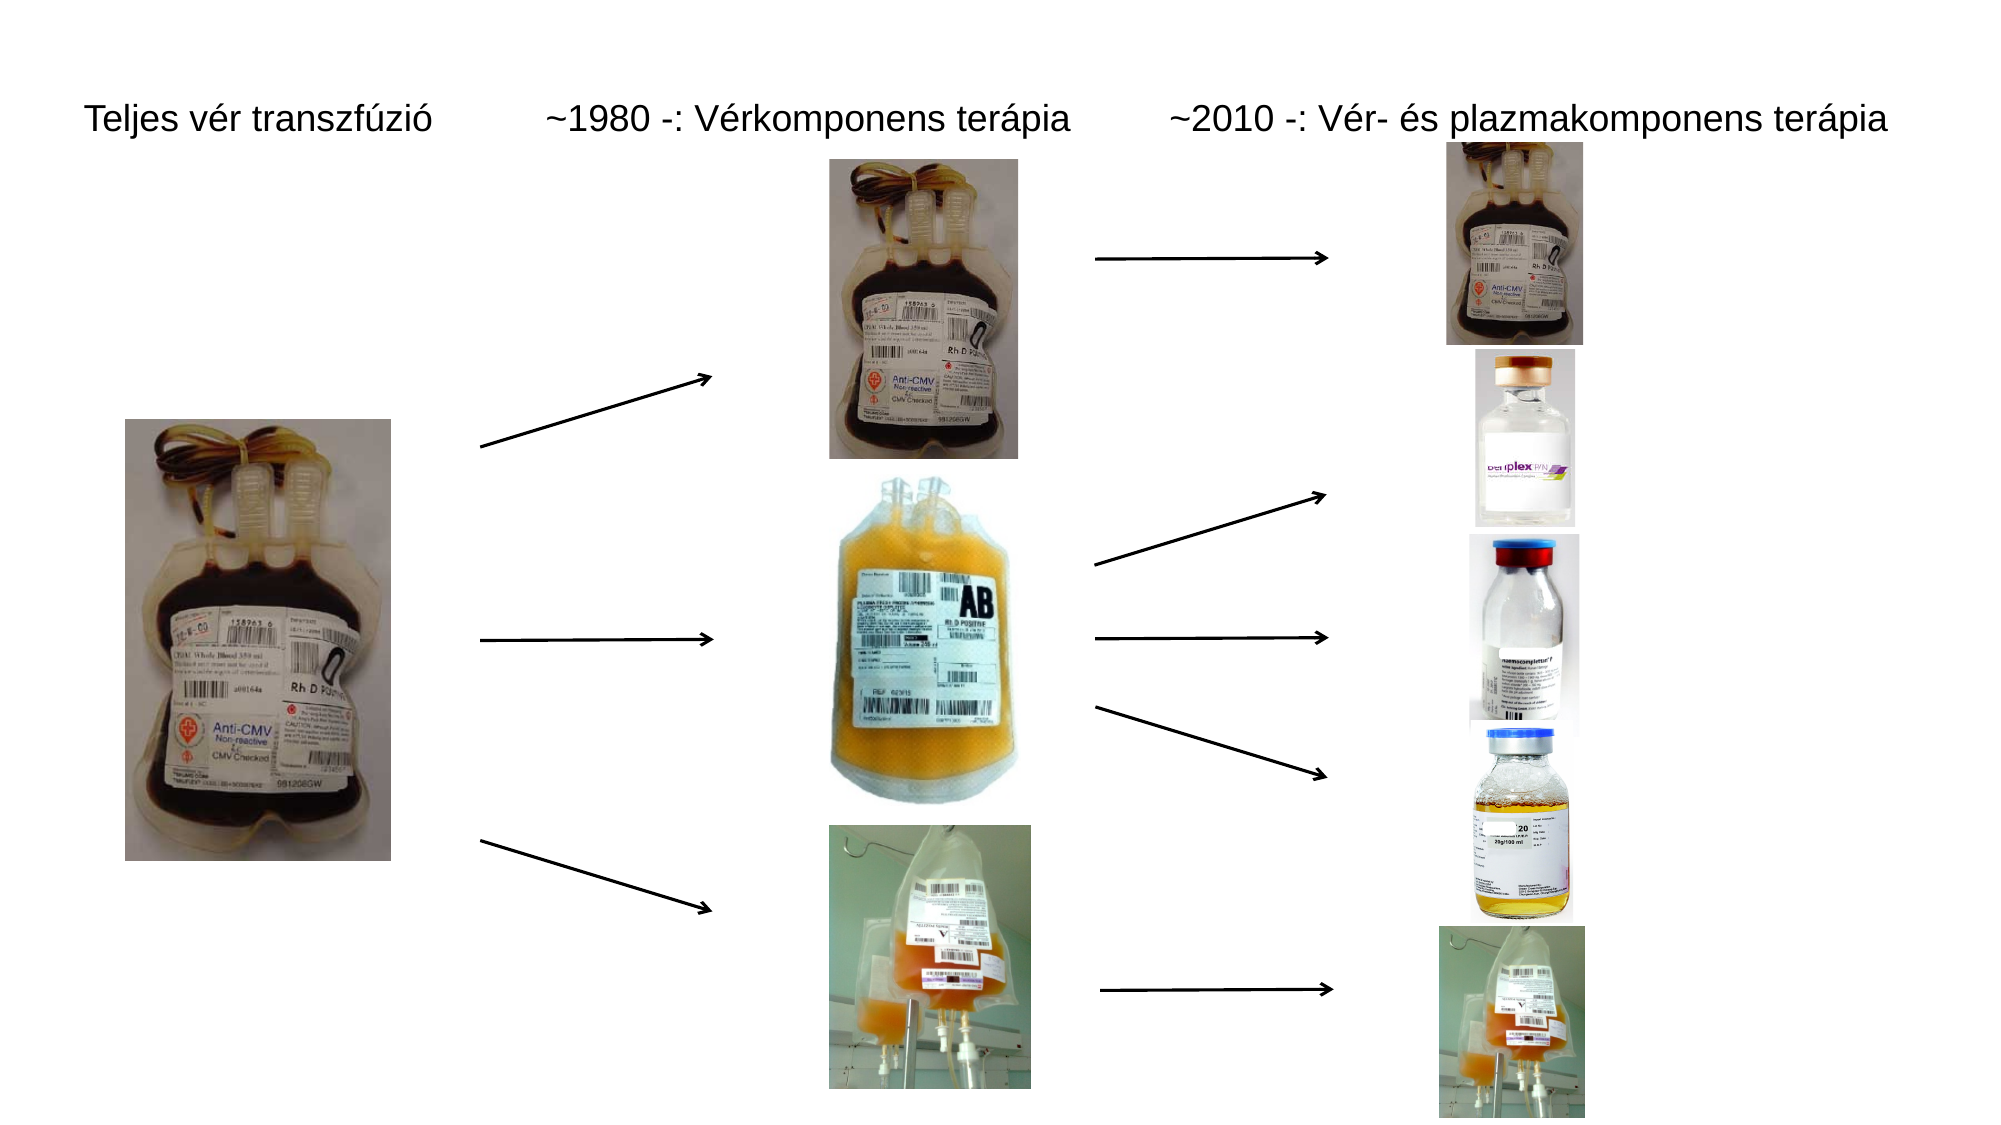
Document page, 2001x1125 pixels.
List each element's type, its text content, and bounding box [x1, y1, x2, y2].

picture [829, 824, 1031, 1090]
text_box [479, 375, 713, 448]
picture [1475, 349, 1576, 527]
picture [829, 474, 1021, 806]
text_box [1095, 706, 1328, 778]
picture [828, 158, 1019, 460]
picture [1439, 926, 1585, 1118]
text_box ~1980 -: Vérkomponens terápia [530, 86, 1086, 146]
picture [125, 419, 391, 861]
text_box Teljes vér transzfúzió [68, 86, 448, 147]
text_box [1094, 493, 1327, 566]
picture [1469, 534, 1580, 923]
picture [1446, 141, 1584, 346]
text_box ~2010 -: Vér- és plazmakomponens terápia [1154, 86, 1904, 146]
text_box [479, 840, 713, 912]
